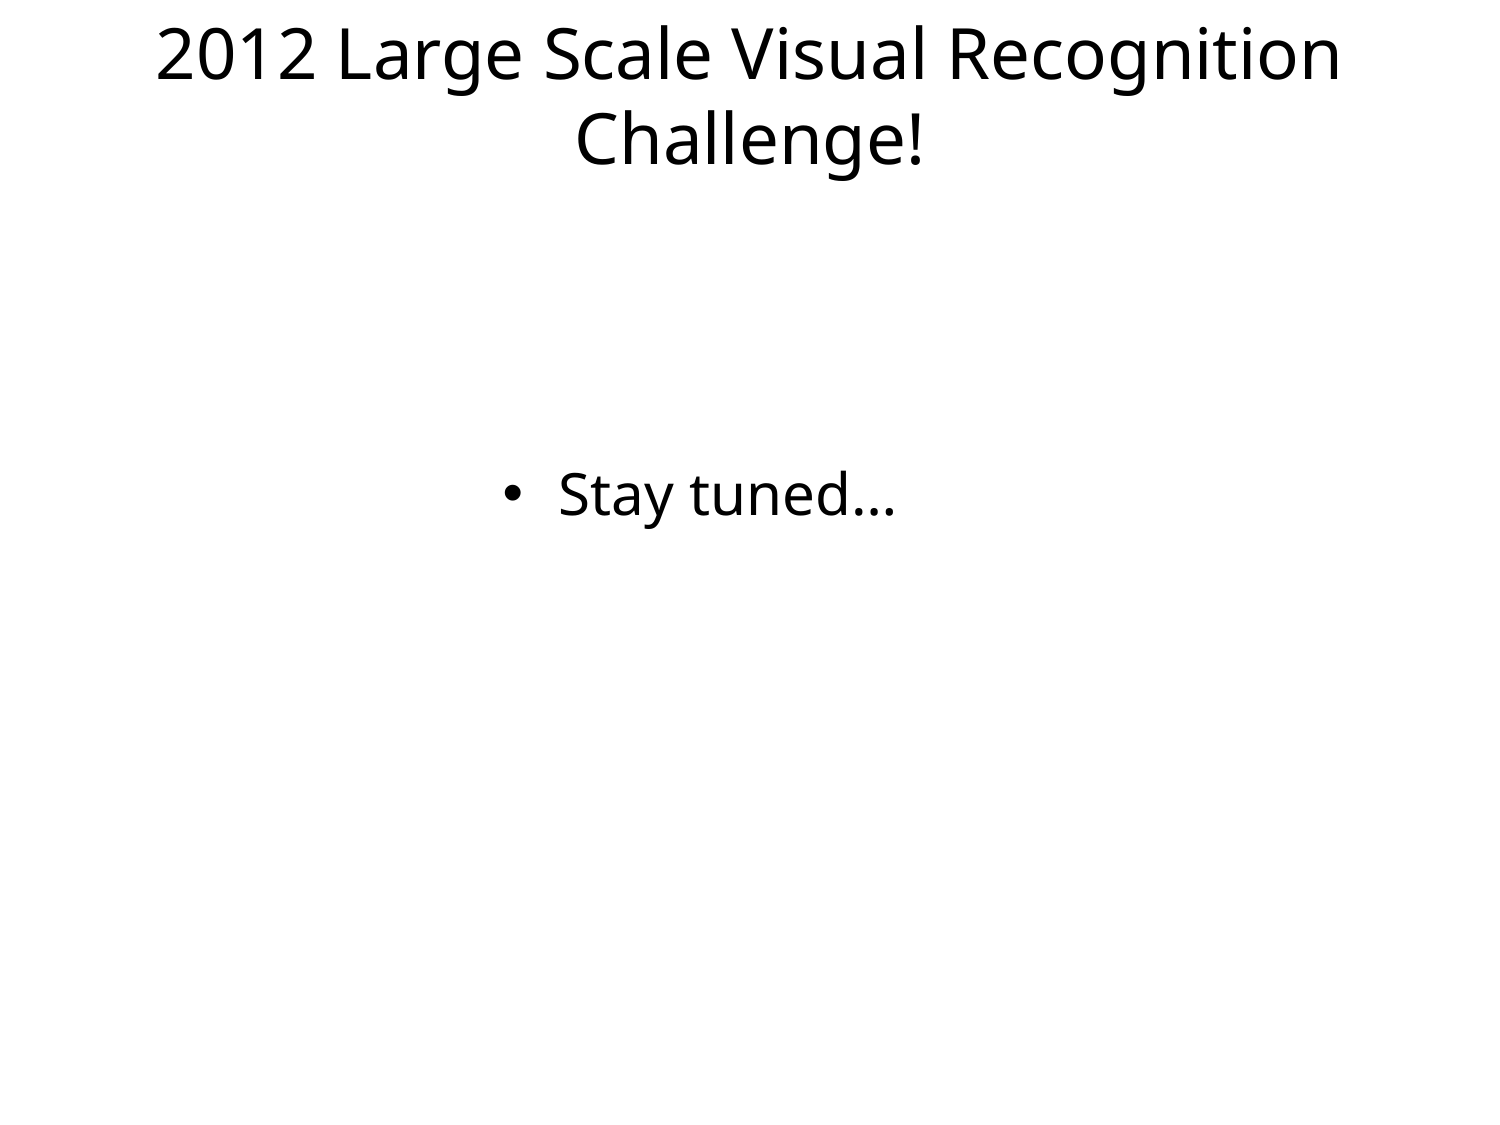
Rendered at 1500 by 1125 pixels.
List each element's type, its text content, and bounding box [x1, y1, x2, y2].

list Stay tuned… [487, 450, 1058, 575]
title 2012 Large Scale Visual Recognition Challenge! [0, 0, 1500, 188]
